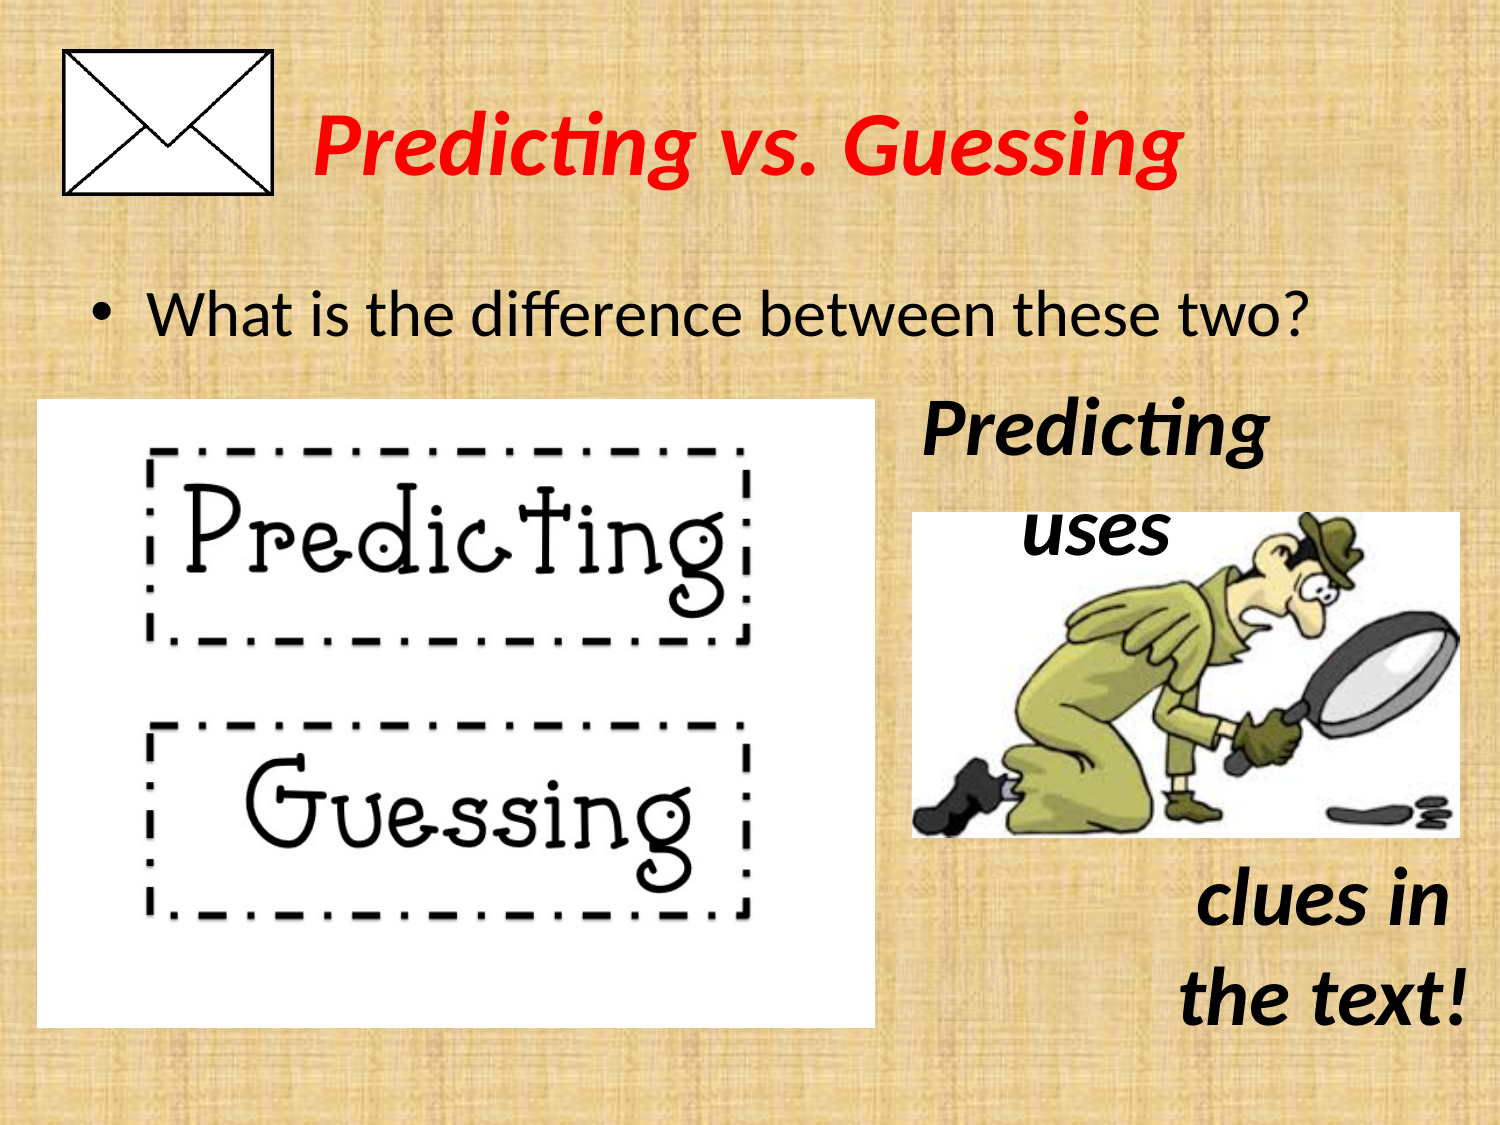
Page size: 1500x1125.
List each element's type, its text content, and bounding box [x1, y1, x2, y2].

text_box clues in the text! [1144, 835, 1500, 1050]
list What is the difference between these two? [75, 262, 1425, 510]
title Predicting vs. Guessing [75, 45, 1425, 233]
text_box Predicting uses [876, 364, 1316, 580]
picture [0, 0, 1500, 1125]
list What is the difference between these two? [879, 580, 1144, 1005]
